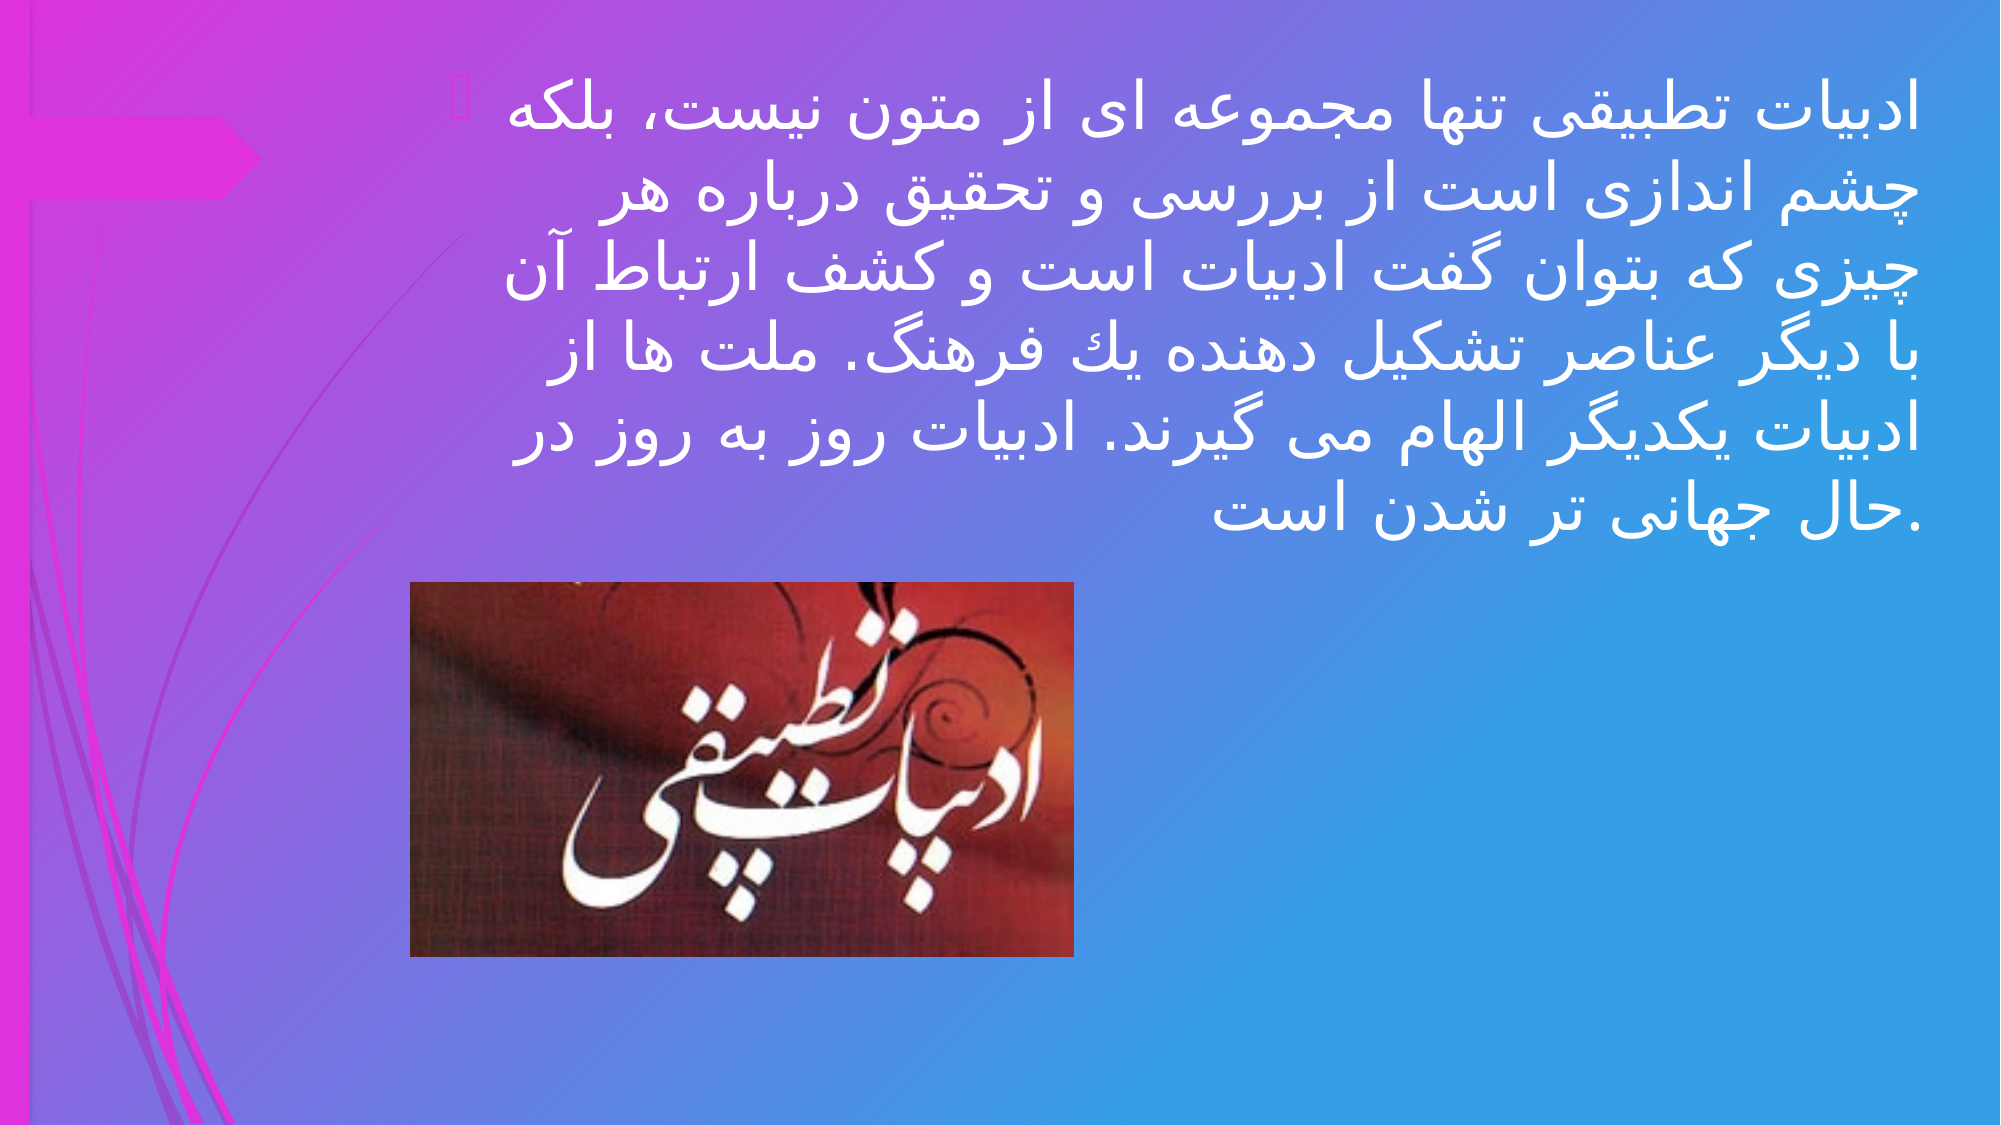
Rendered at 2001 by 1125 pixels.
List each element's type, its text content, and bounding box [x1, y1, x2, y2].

list ادبیات تطبیقی تنها مجموعه ای از متون نیست، بلكه چشم اندازی است از بررسی و تحقیق درباره هر چیزی كه بتوان گفت ادبیات است و كشف ارتباط آن با دیگر عناصر تشكیل دهنده یك فرهنگ. ملت ها از ادبیات یكدیگر الهام می گیرند. ادبیات روز به روز در حال جهانی تر شدن است. [424, 55, 1940, 970]
picture [410, 582, 1074, 958]
